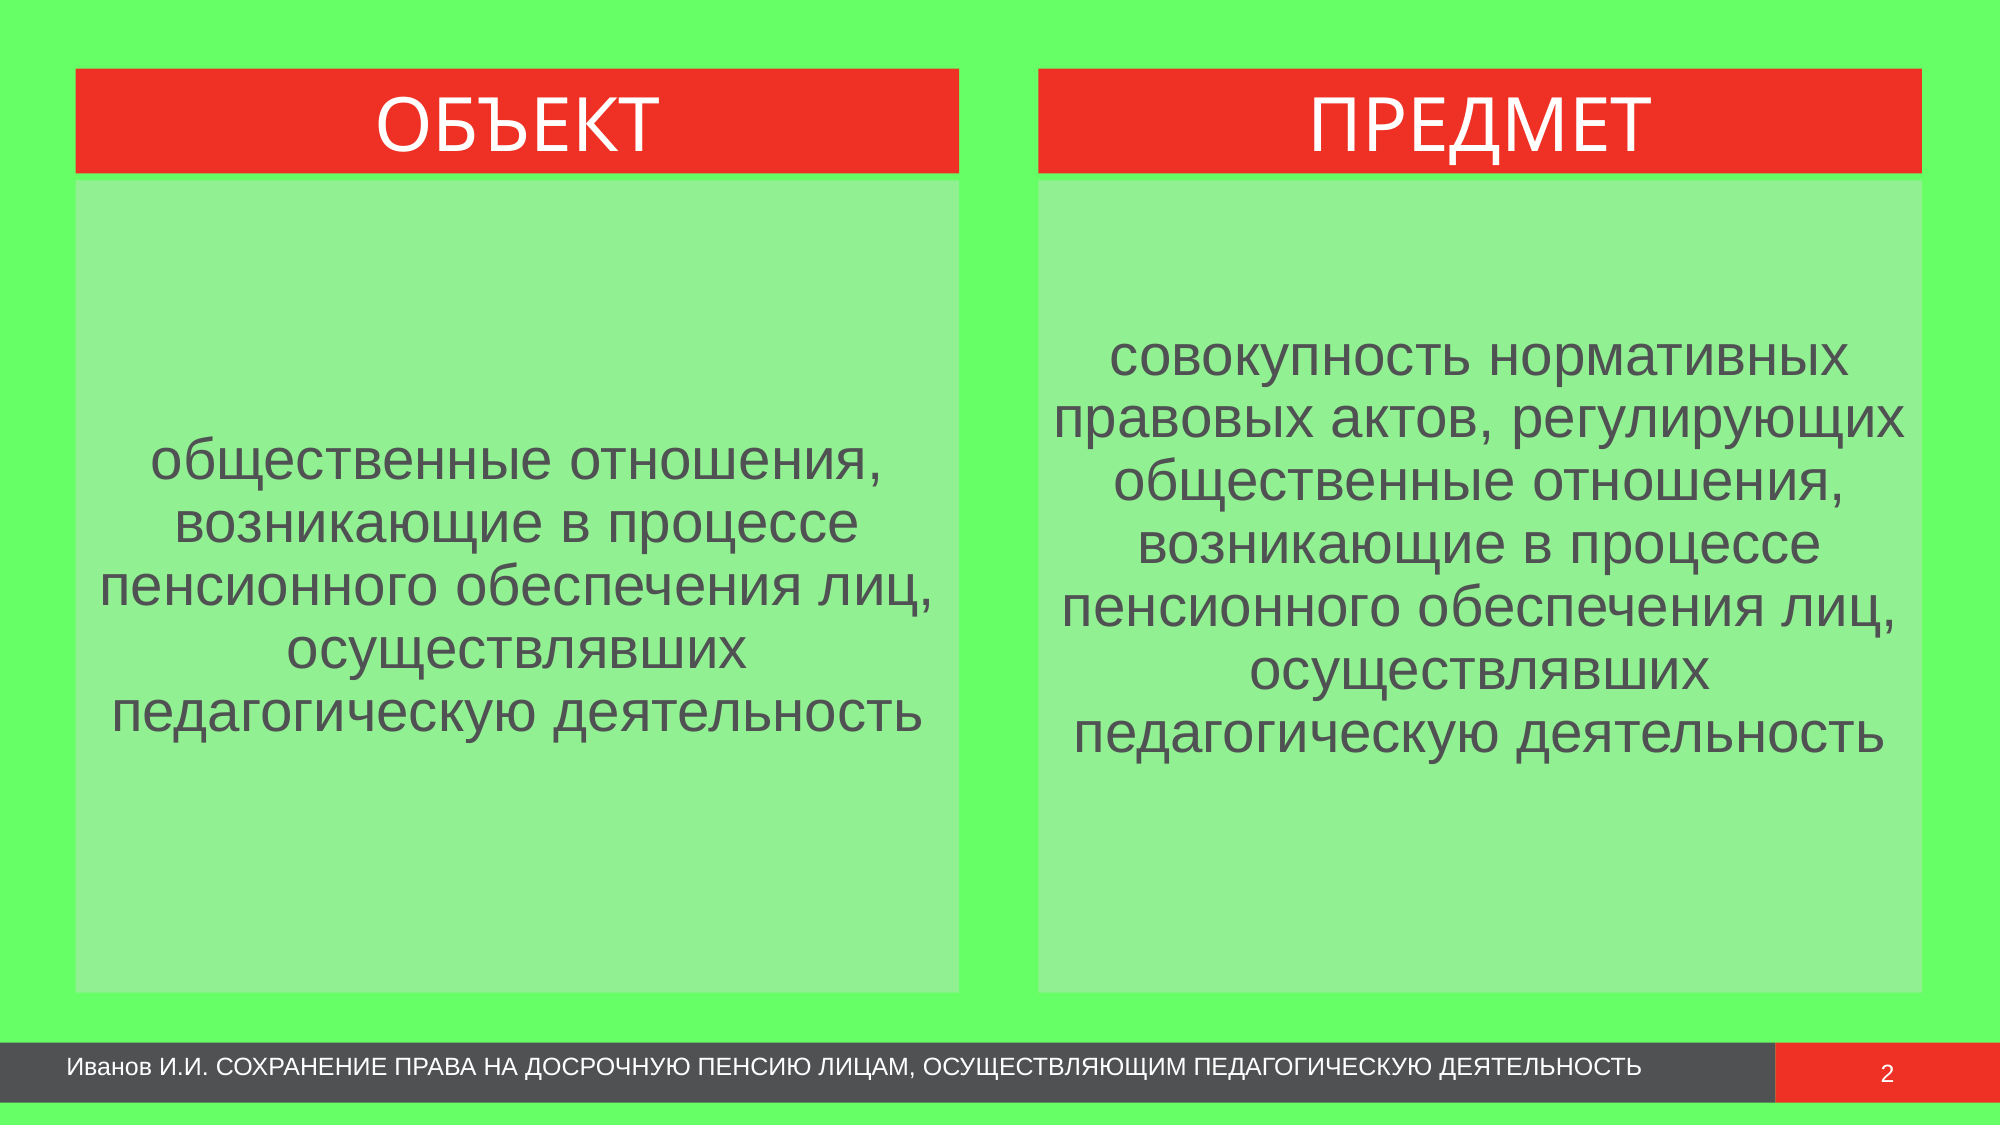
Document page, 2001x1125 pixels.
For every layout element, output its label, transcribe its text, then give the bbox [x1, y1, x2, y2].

text_box ОБЪЕКТ [75, 68, 960, 174]
text_box совокупность нормативных правовых актов, регулирующих общественные отношения, возникающие в процессе пенсионного обеспечения лиц, осуществлявших педагогическую деятельность [1038, 180, 1922, 993]
slide_number 2 [1775, 1042, 2000, 1103]
footer Иванов И.И. СОХРАНЕНИЕ ПРАВА НА ДОСРОЧНУЮ ПЕНСИЮ ЛИЦАМ, ОСУЩЕСТВЛЯЮЩИМ ПЕДАГОГИЧЕСКУЮ ДЕЯТЕЛЬНОСТЬ [0, 1042, 1775, 1103]
text_box ПРЕДМЕТ [1038, 68, 1922, 174]
list общественные отношения, возникающие в процессе пенсионного обеспечения лиц, осуществлявших педагогическую деятельность [75, 180, 960, 993]
